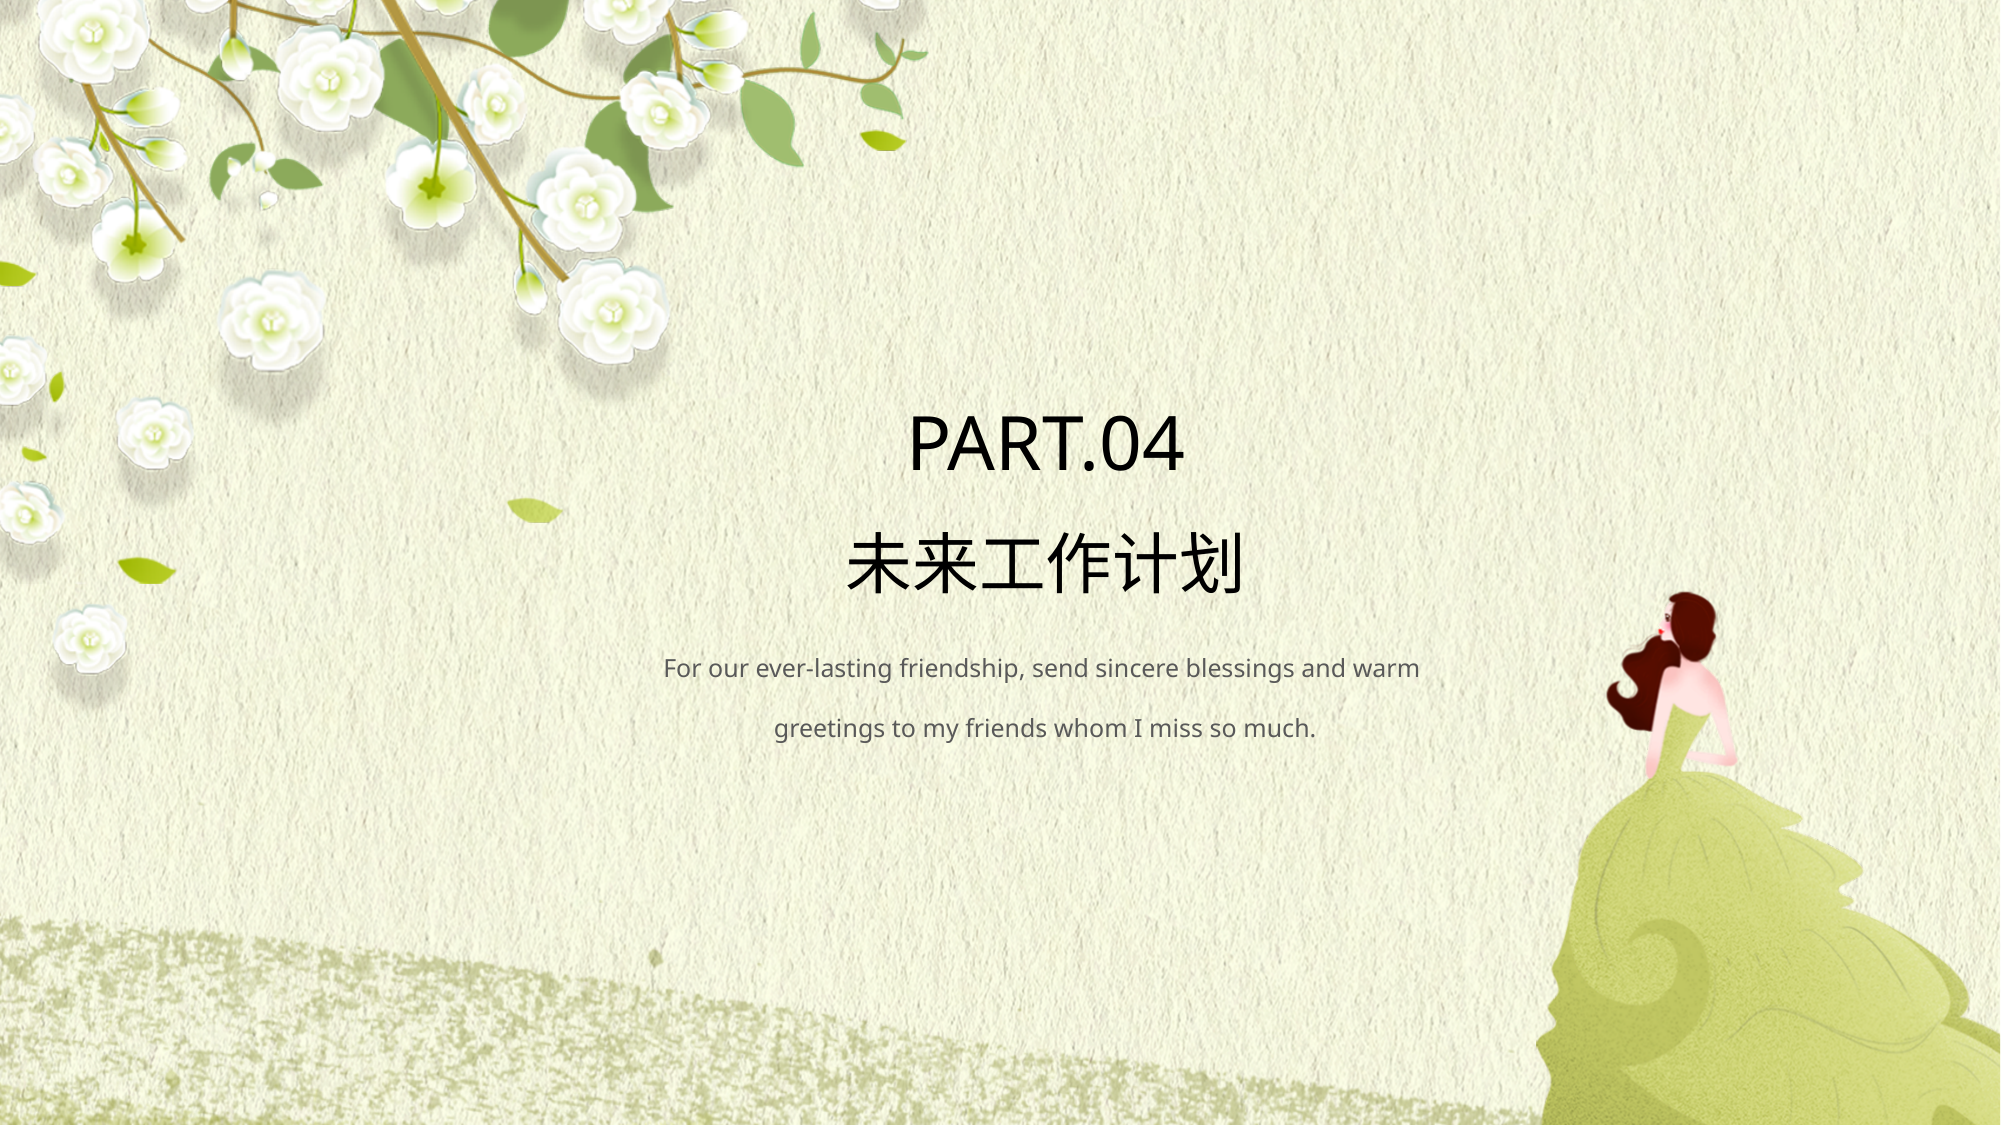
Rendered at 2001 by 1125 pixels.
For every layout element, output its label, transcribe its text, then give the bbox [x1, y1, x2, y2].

picture [0, 0, 2001, 1125]
text_box PART.04 [790, 387, 1301, 493]
text_box For our ever-lasting friendship, send sincere blessings and warm greetings to my friends whom I miss so much. [449, 615, 1642, 750]
text_box 未来工作计划 [627, 514, 1464, 610]
